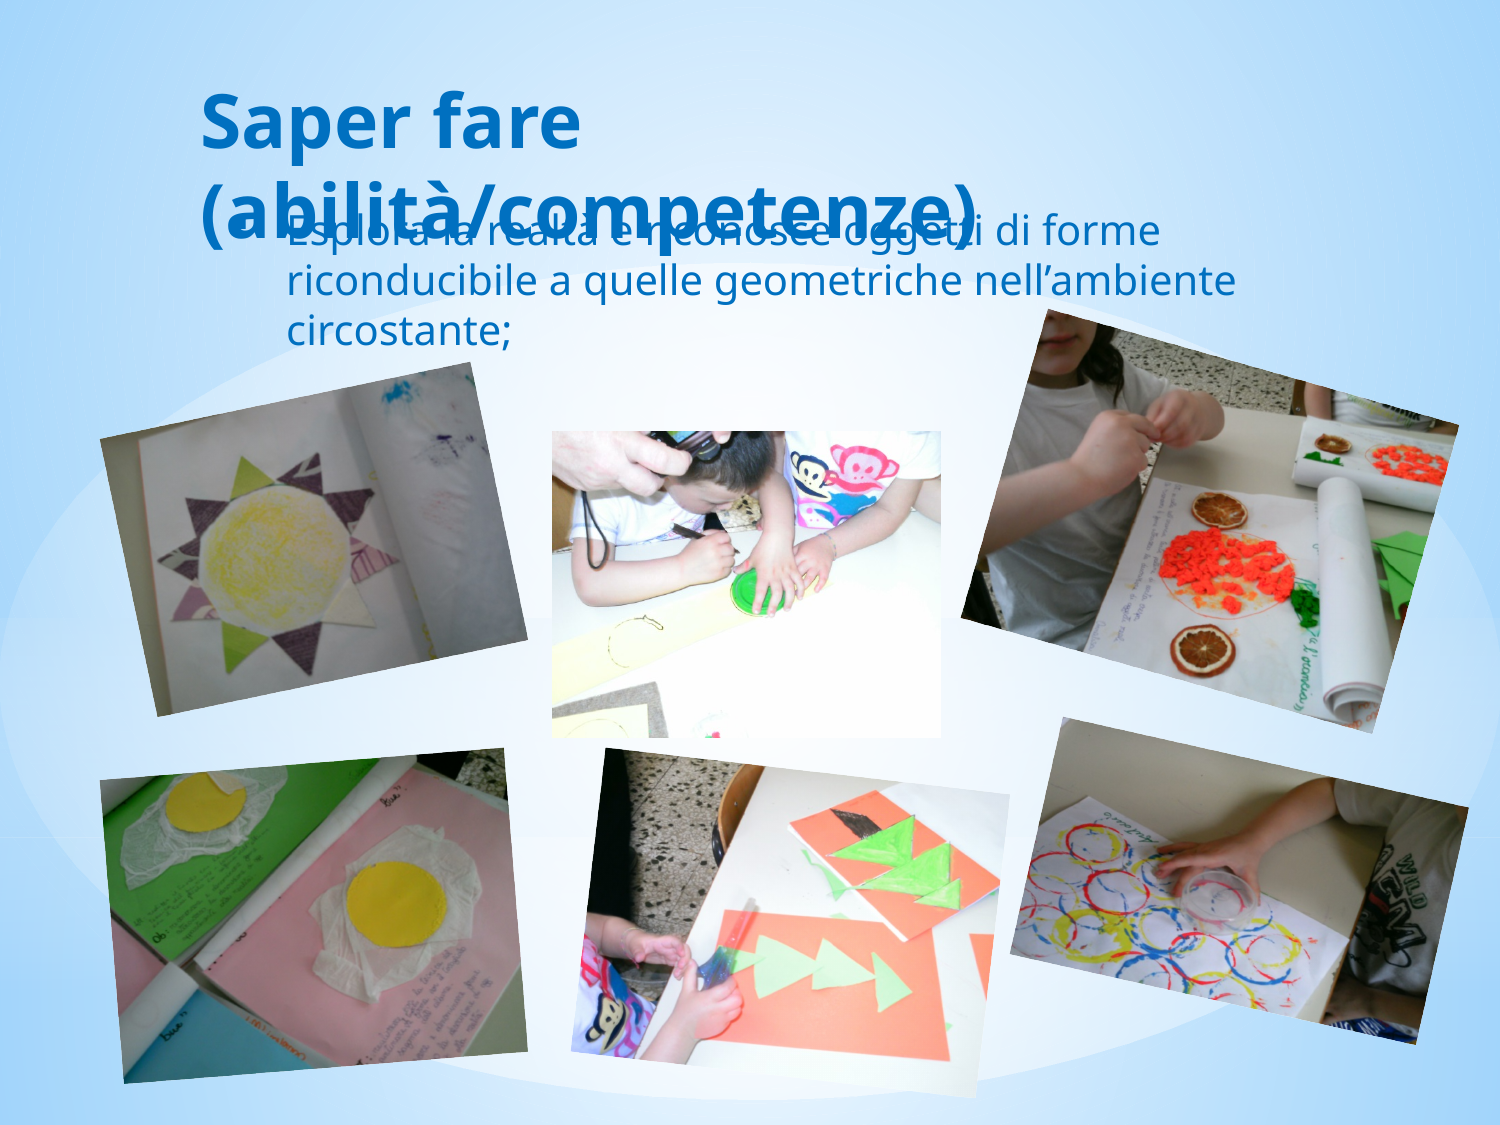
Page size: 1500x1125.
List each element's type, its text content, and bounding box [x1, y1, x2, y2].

picture [1010, 717, 1468, 1045]
picture [552, 430, 942, 738]
text_box Esplora la realtà e riconosce oggetti di forme riconducibile a quelle geometriche nell’ambiente circostante; [215, 262, 1350, 412]
picture [961, 309, 1459, 733]
picture [571, 748, 1010, 1098]
text_box Saper fare (abilità/competenze) [185, 66, 1379, 262]
picture [100, 748, 527, 1083]
picture [100, 362, 528, 717]
